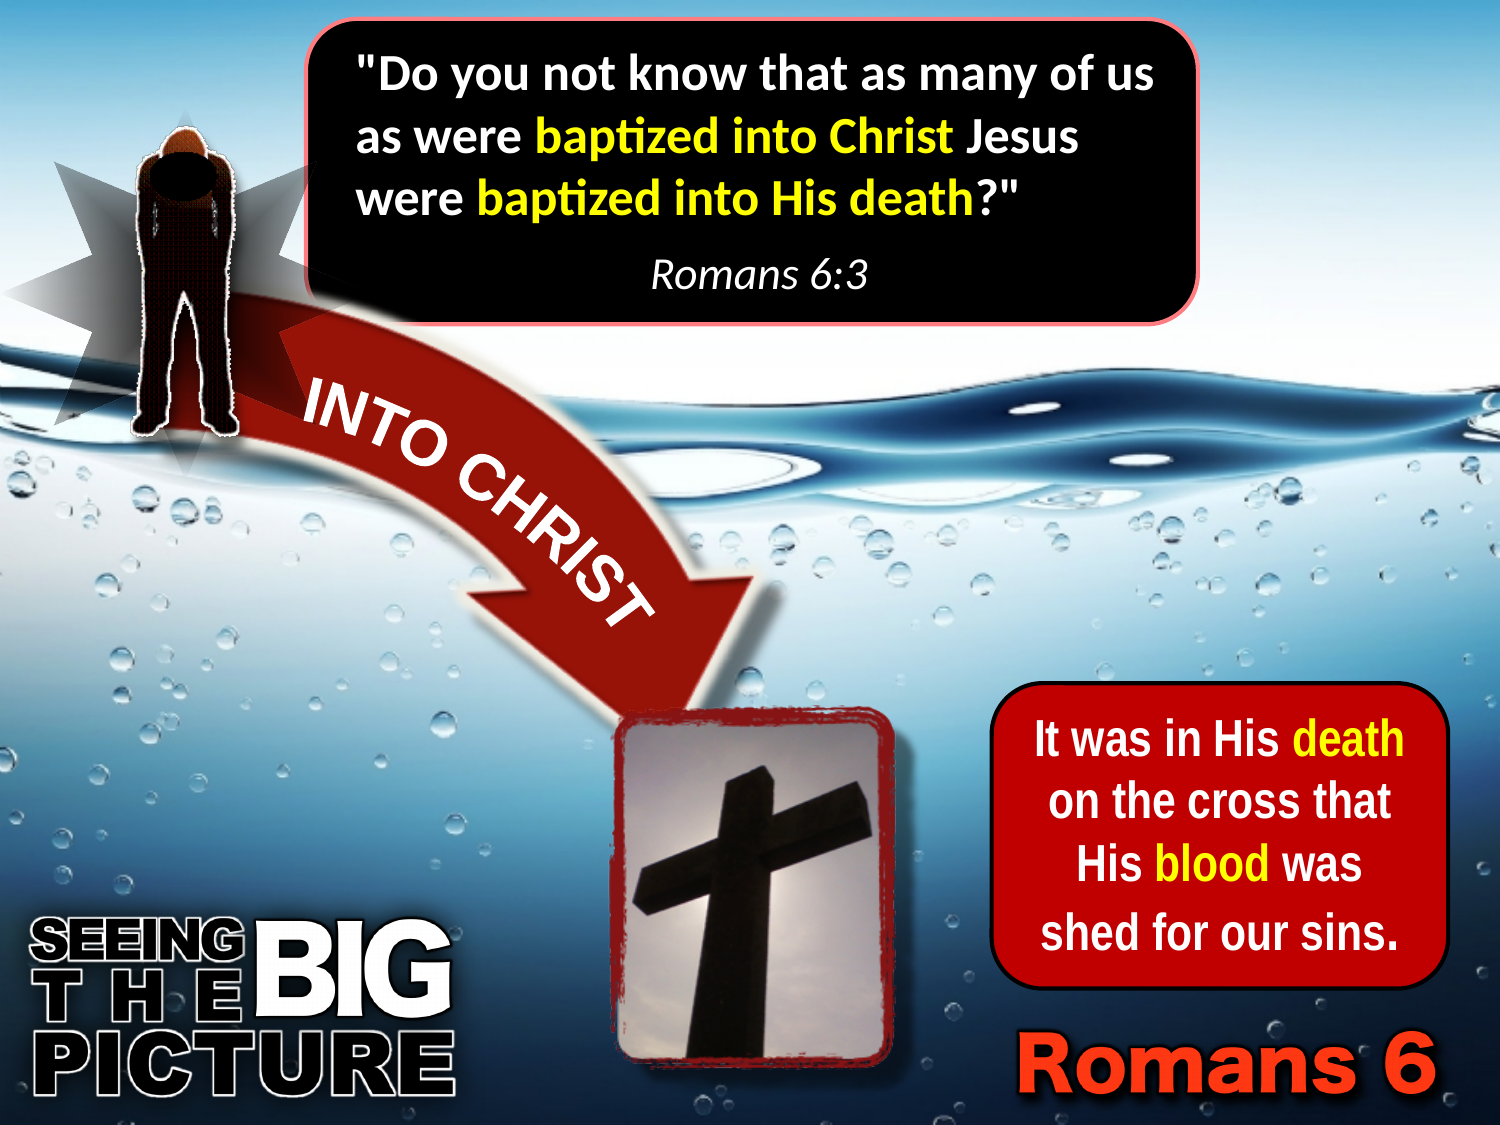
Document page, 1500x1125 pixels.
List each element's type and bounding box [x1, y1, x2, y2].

text_box [0, 105, 371, 480]
picture [0, 0, 1500, 1125]
text_box [0, 847, 529, 1125]
